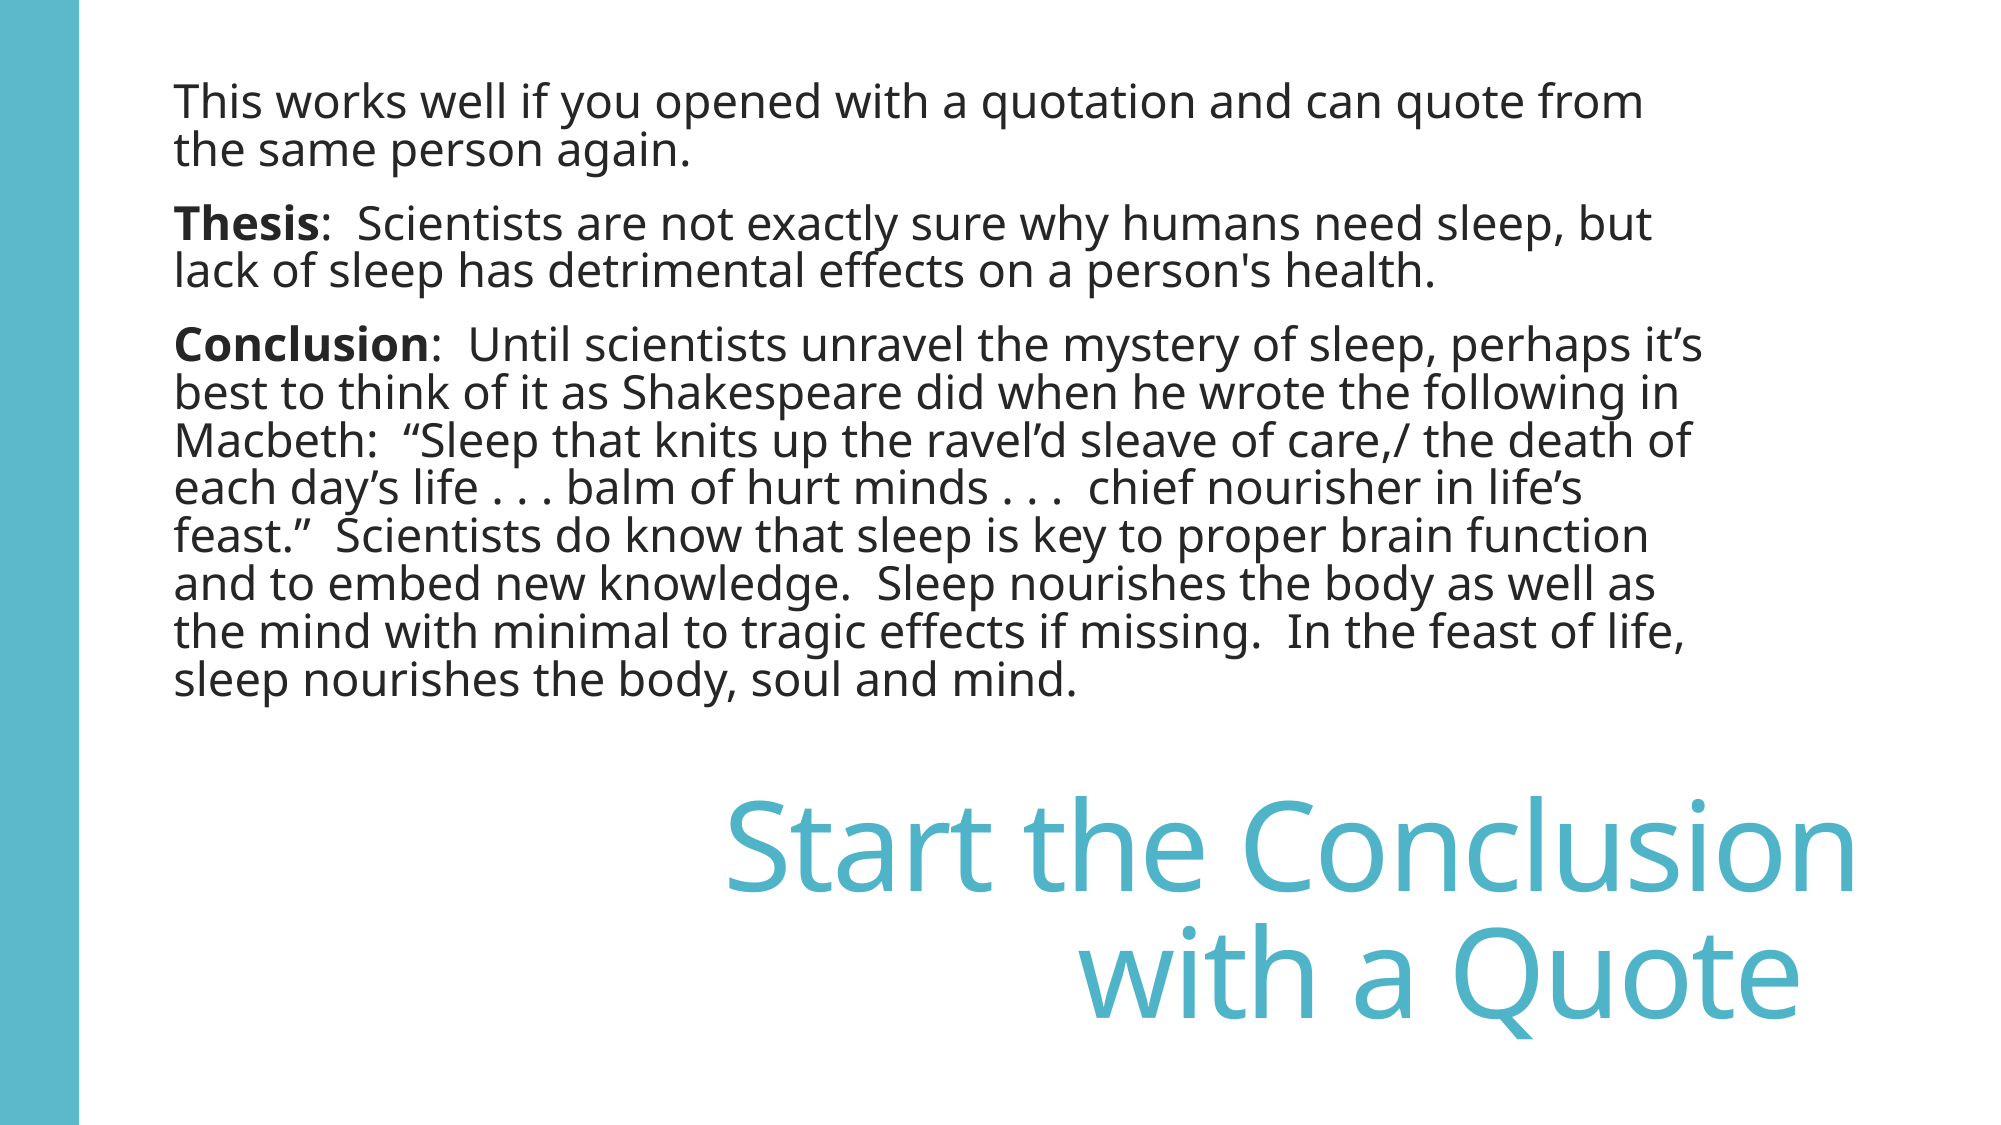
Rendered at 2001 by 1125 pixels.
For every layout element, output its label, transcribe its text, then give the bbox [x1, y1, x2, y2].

text_box [0, 0, 80, 1125]
list This works well if you opened with a quotation and can quote from the same person again. Thesis: Scientists are not exactly sure why humans need sleep, but lack of sleep has detrimental effects on a person's health. Conclusion: Until scientists unravel the mystery of sleep, perhaps it’s best to think of it as Shakespeare did when he wrote the following in Macbeth: “Sleep that knits up the ravel’d sleave of care,/ the death of each day’s life . . . balm of hurt minds . . . chief nourisher in life’s feast.” Scientists do know that sleep is key to proper brain function and to embed new knowledge. Sleep nourishes the body as well as the mind with minimal to tragic effects if missing. In the feast of life, sleep nourishes the body, soul and mind. [158, 73, 1727, 731]
title Start the Conclusion with a Quote [540, 753, 1875, 1052]
